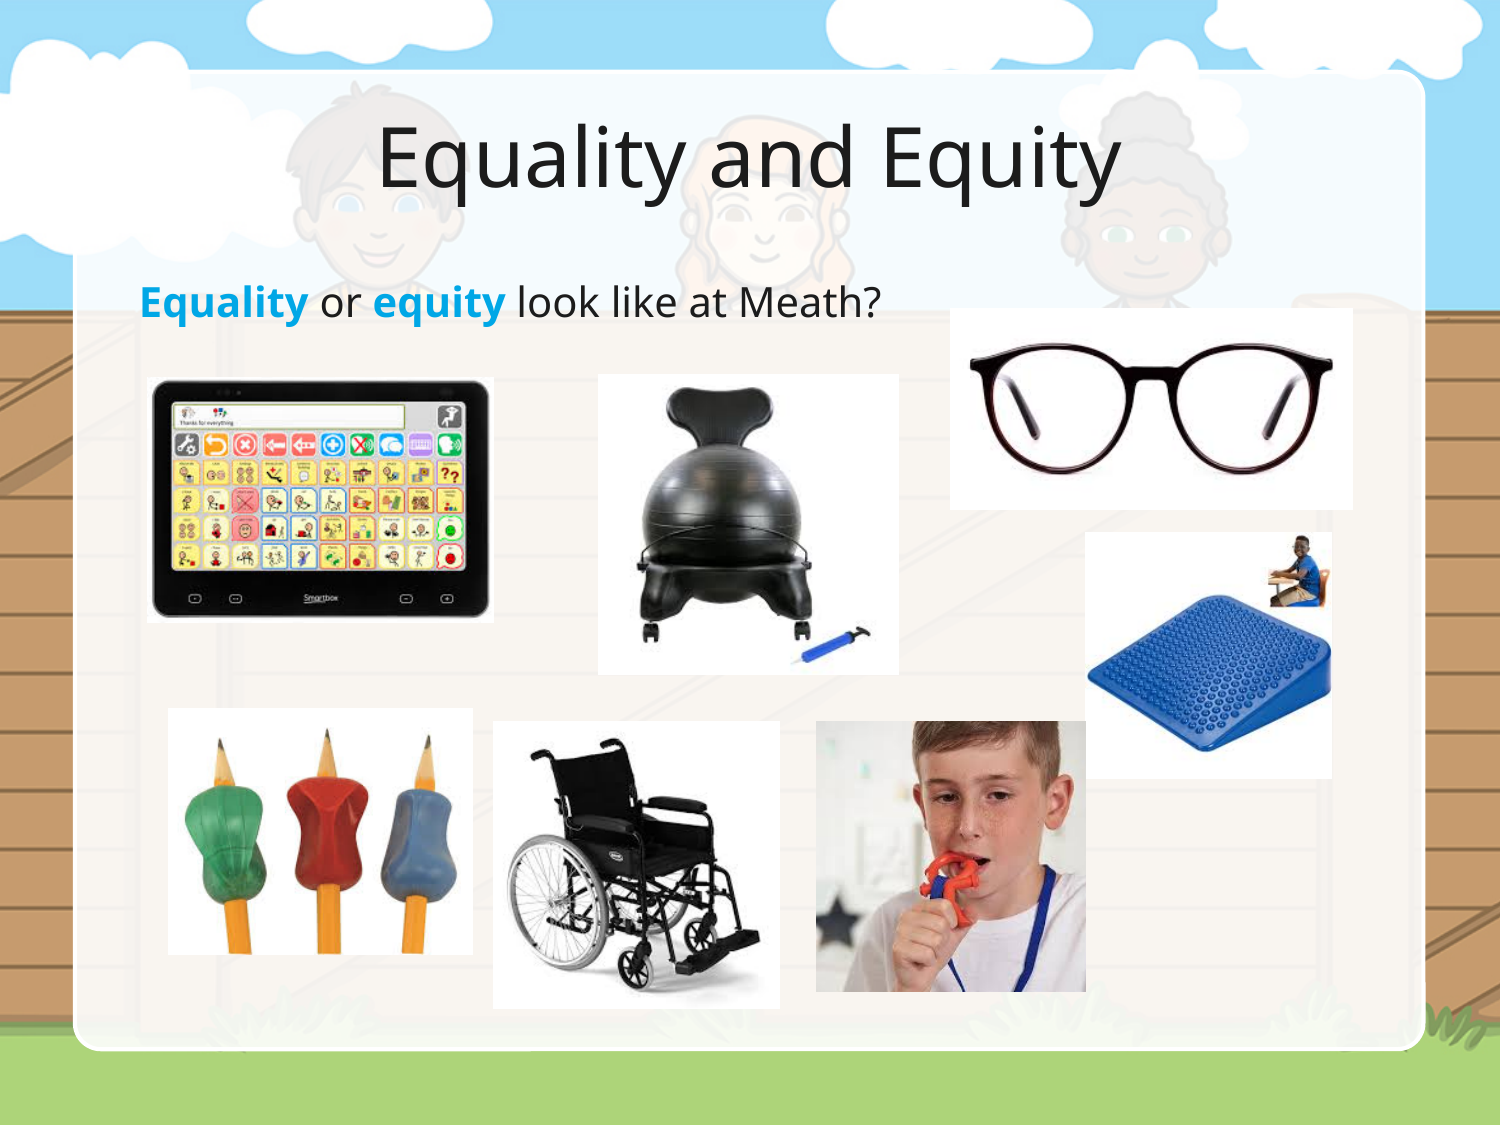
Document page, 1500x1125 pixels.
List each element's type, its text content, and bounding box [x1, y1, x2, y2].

picture [0, 0, 1500, 1125]
text_box Equality or equity look like at Meath? [123, 268, 1376, 484]
title Equality and Equity [75, 78, 1424, 242]
